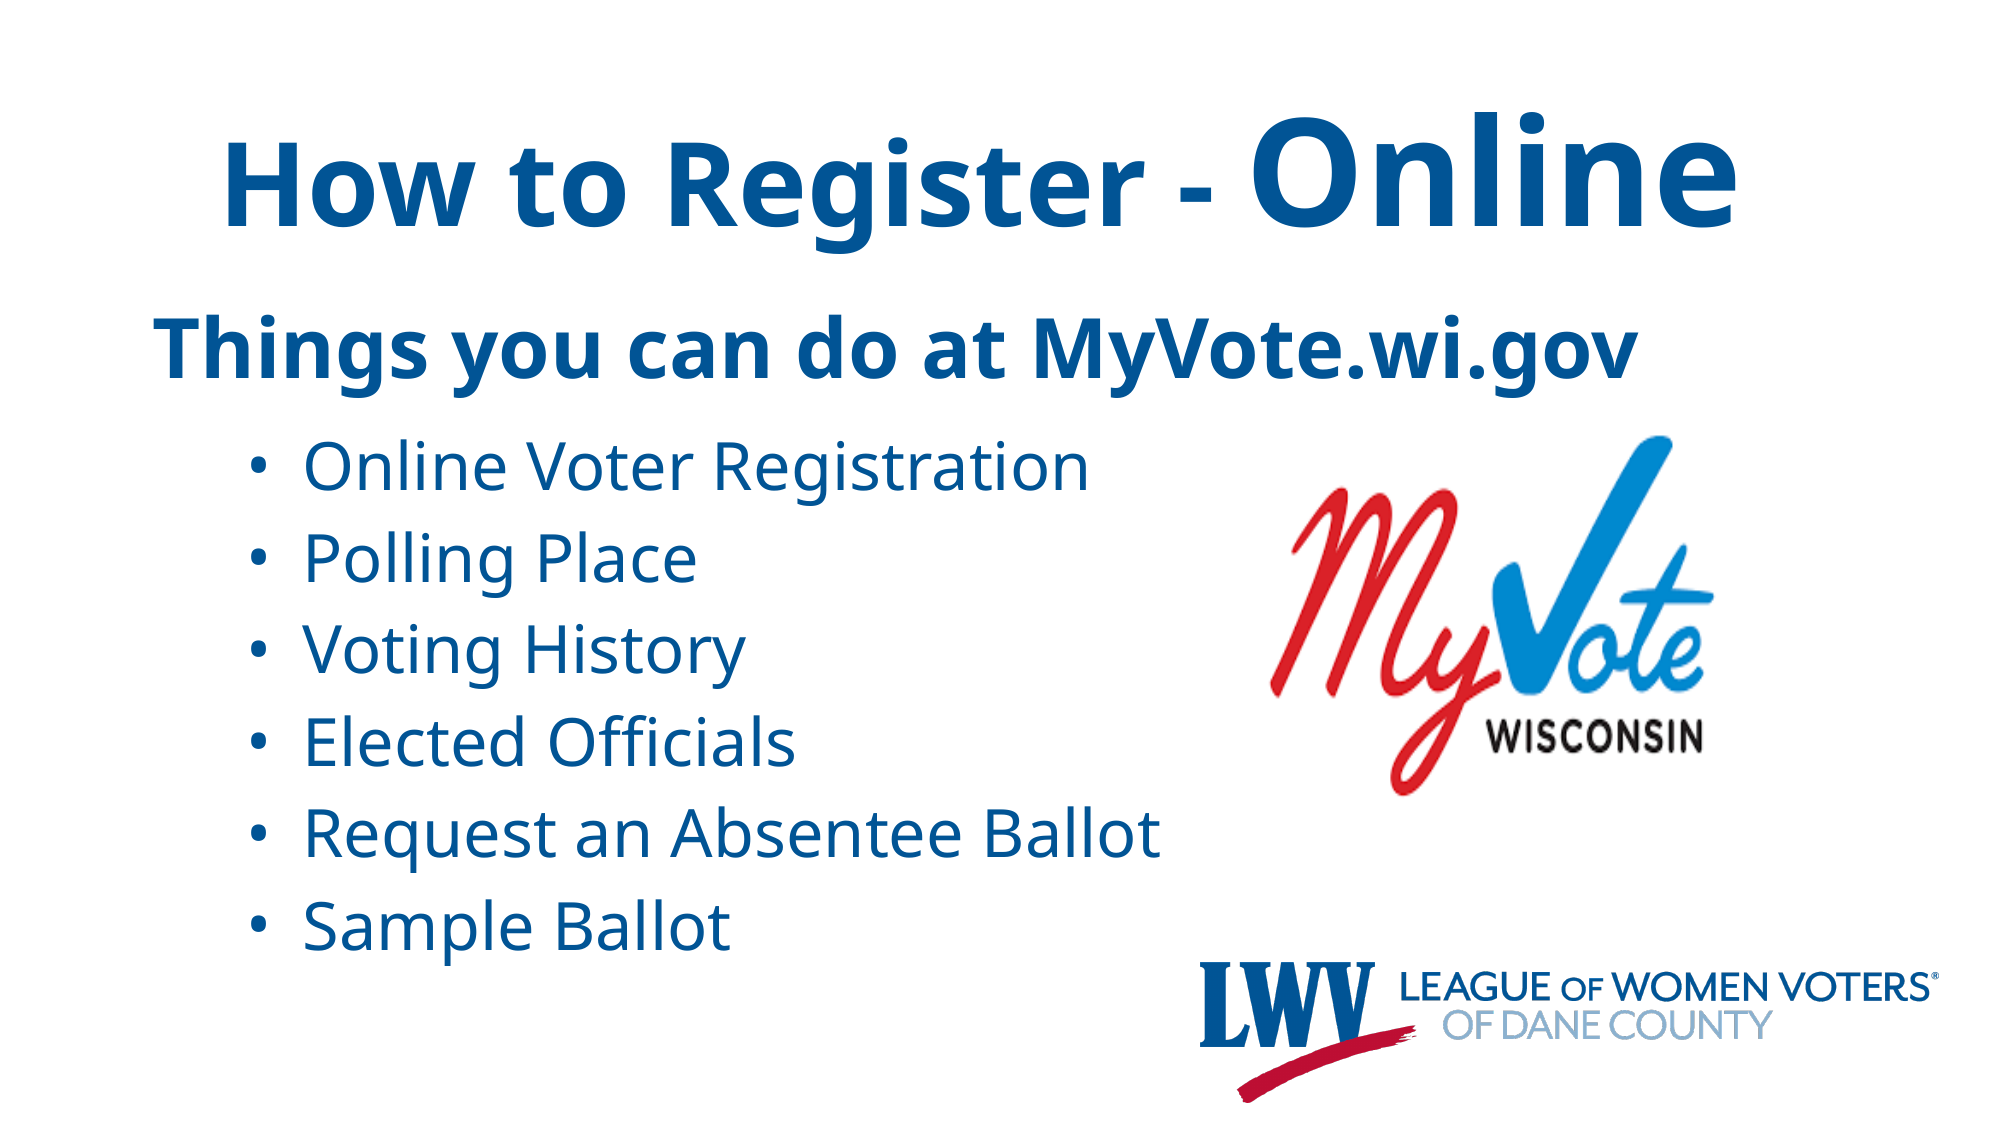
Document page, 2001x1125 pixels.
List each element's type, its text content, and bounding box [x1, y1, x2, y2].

picture [1254, 408, 1736, 832]
picture [1200, 962, 1939, 1103]
list Things you can do at MyVote.wi.gov Online Voter Registration Polling Place Voting History Elected Officials Request an Absentee Ballot Sample Ballot [137, 299, 1863, 1014]
title How to Register - Online [137, 68, 1863, 287]
